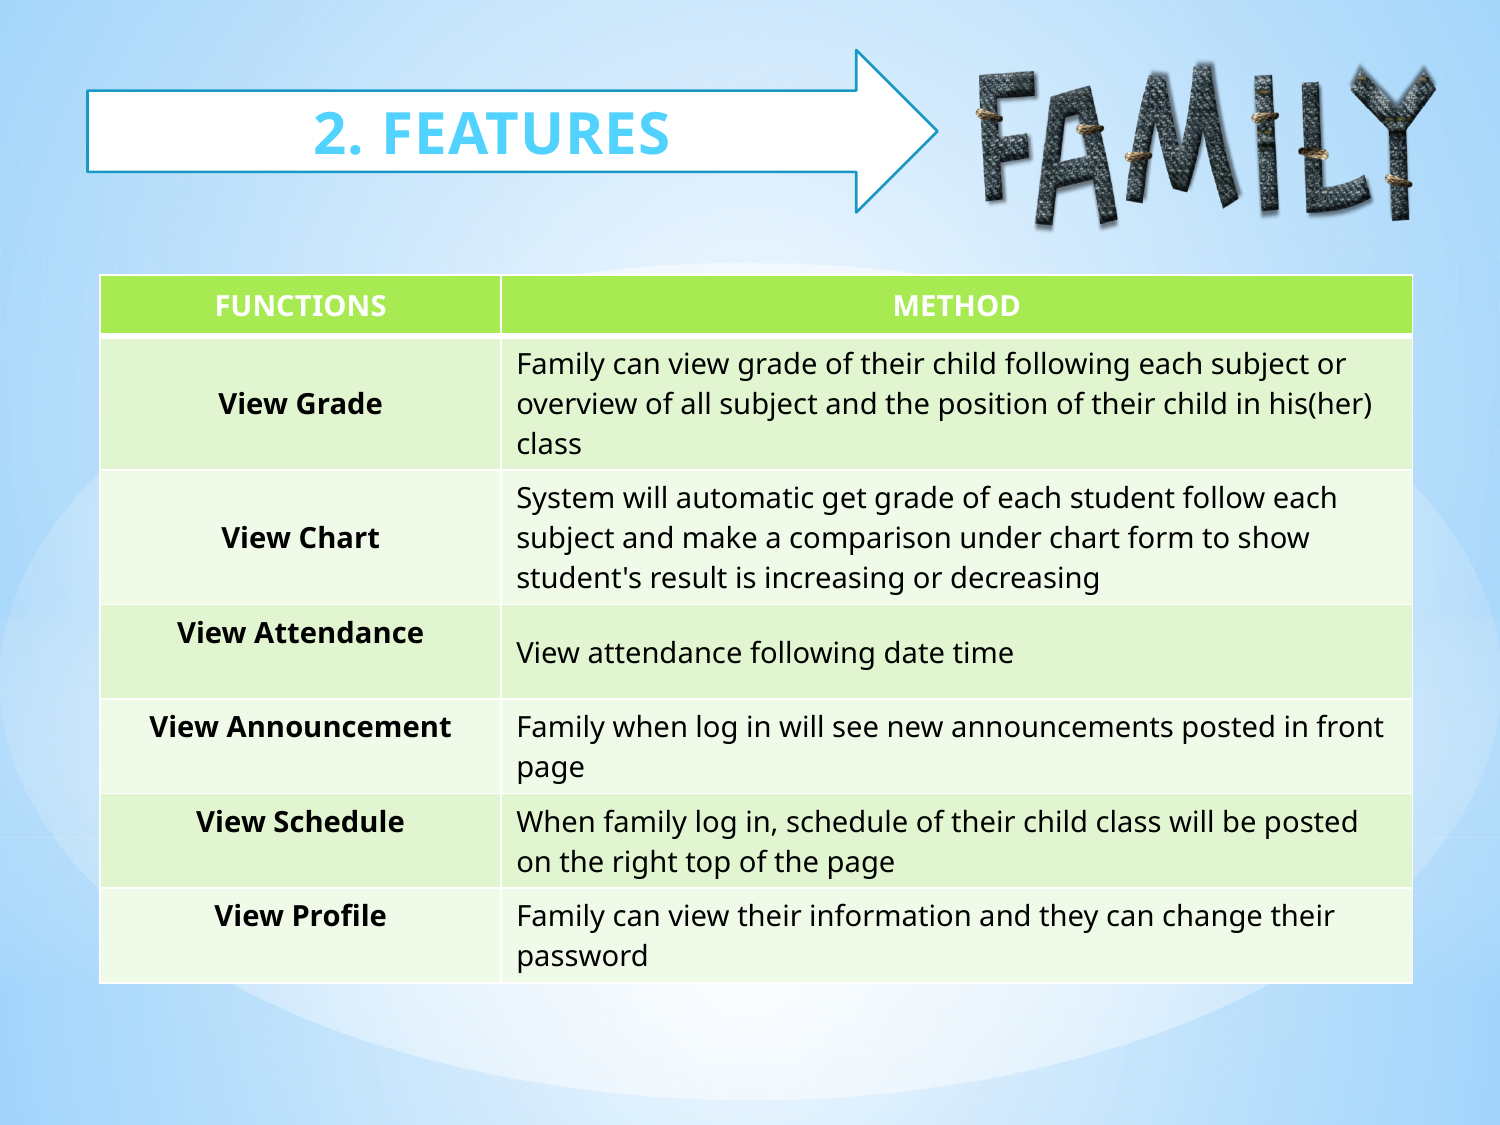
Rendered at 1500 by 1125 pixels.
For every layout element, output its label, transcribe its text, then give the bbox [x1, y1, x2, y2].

table_cell Family when log in will see new announcements posted in front page [502, 700, 1412, 793]
text_box 2. FEATURES [86, 48, 939, 214]
table_cell View Grade [101, 339, 500, 469]
table_cell View Chart [101, 471, 500, 604]
table_header METHOD [502, 276, 1412, 333]
table_cell View Announcement [101, 700, 500, 793]
table_cell Family can view grade of their child following each subject or overview of all subject and the position of their child in his(her) class [502, 339, 1412, 469]
table_header FUNCTIONS [101, 276, 500, 333]
table_cell View Profile [101, 889, 500, 982]
table_cell View Attendance [101, 605, 500, 698]
table_cell View attendance following date time [502, 605, 1412, 698]
table_cell Family can view their information and they can change their password [502, 889, 1412, 982]
table_cell System will automatic get grade of each student follow each subject and make a comparison under chart form to show student's result is increasing or decreasing [502, 471, 1412, 604]
table_cell View Schedule [101, 794, 500, 887]
table_cell When family log in, schedule of their child class will be posted on the right top of the page [502, 794, 1412, 887]
picture [974, 58, 1438, 235]
